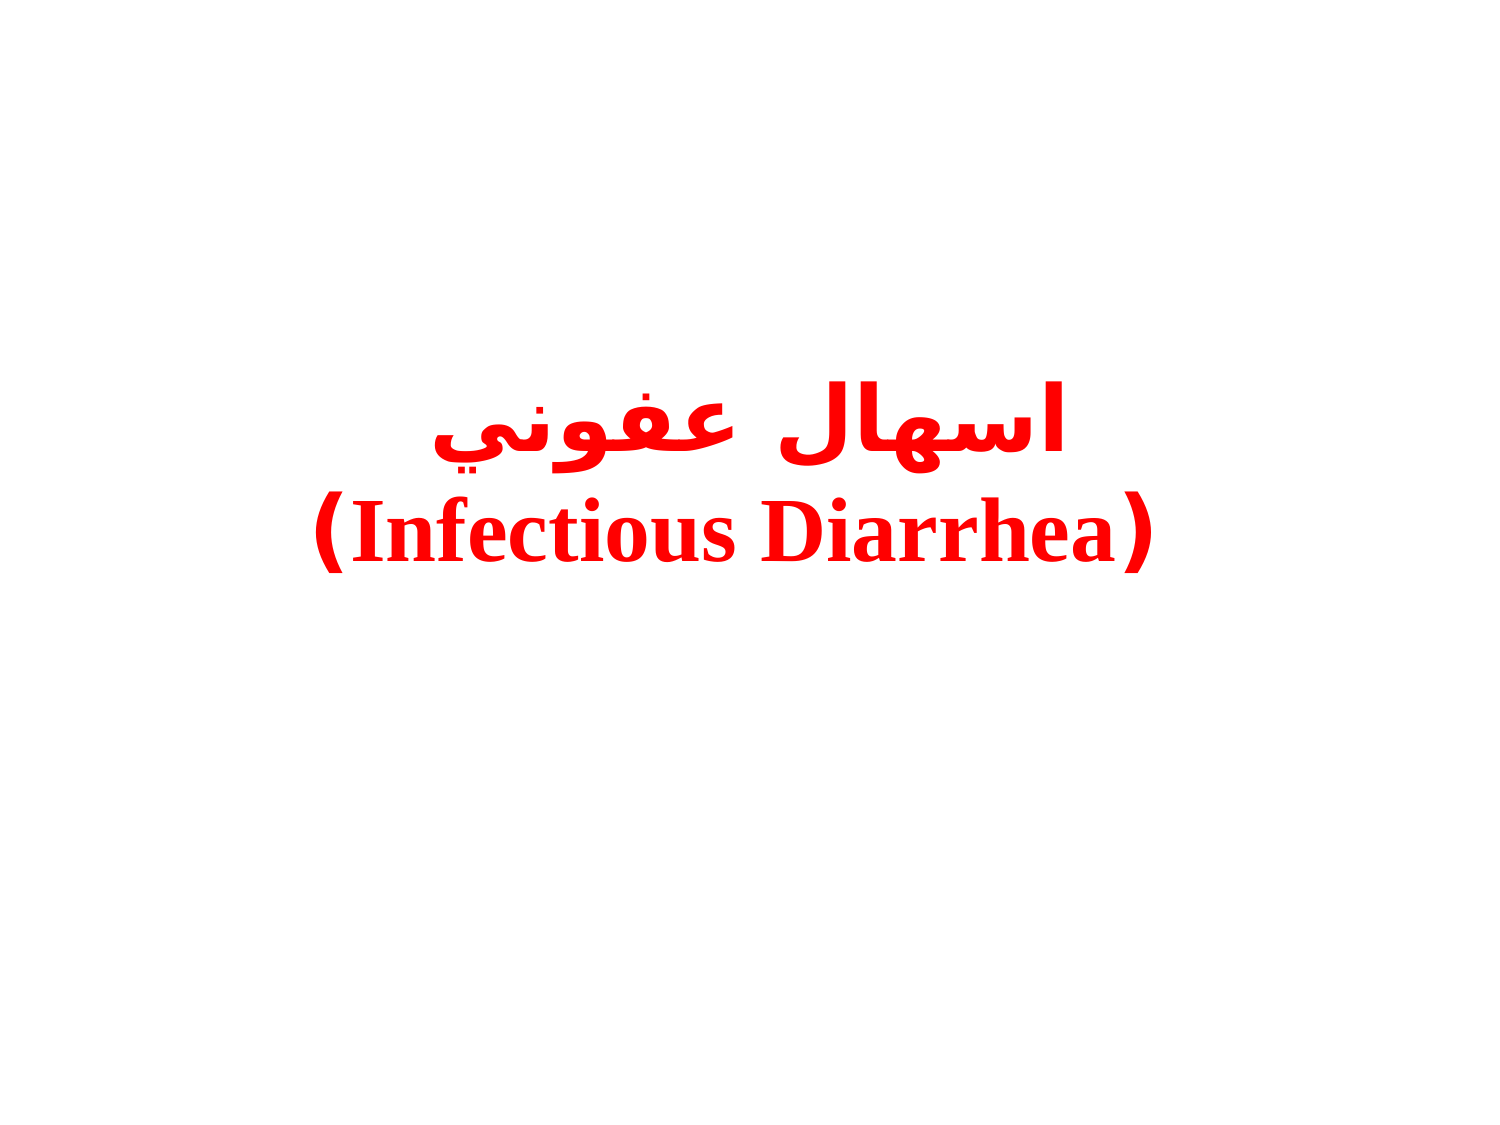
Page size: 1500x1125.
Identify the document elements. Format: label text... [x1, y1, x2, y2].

title اسهال عفوني (Infectious Diarrhea) [112, 349, 1388, 591]
